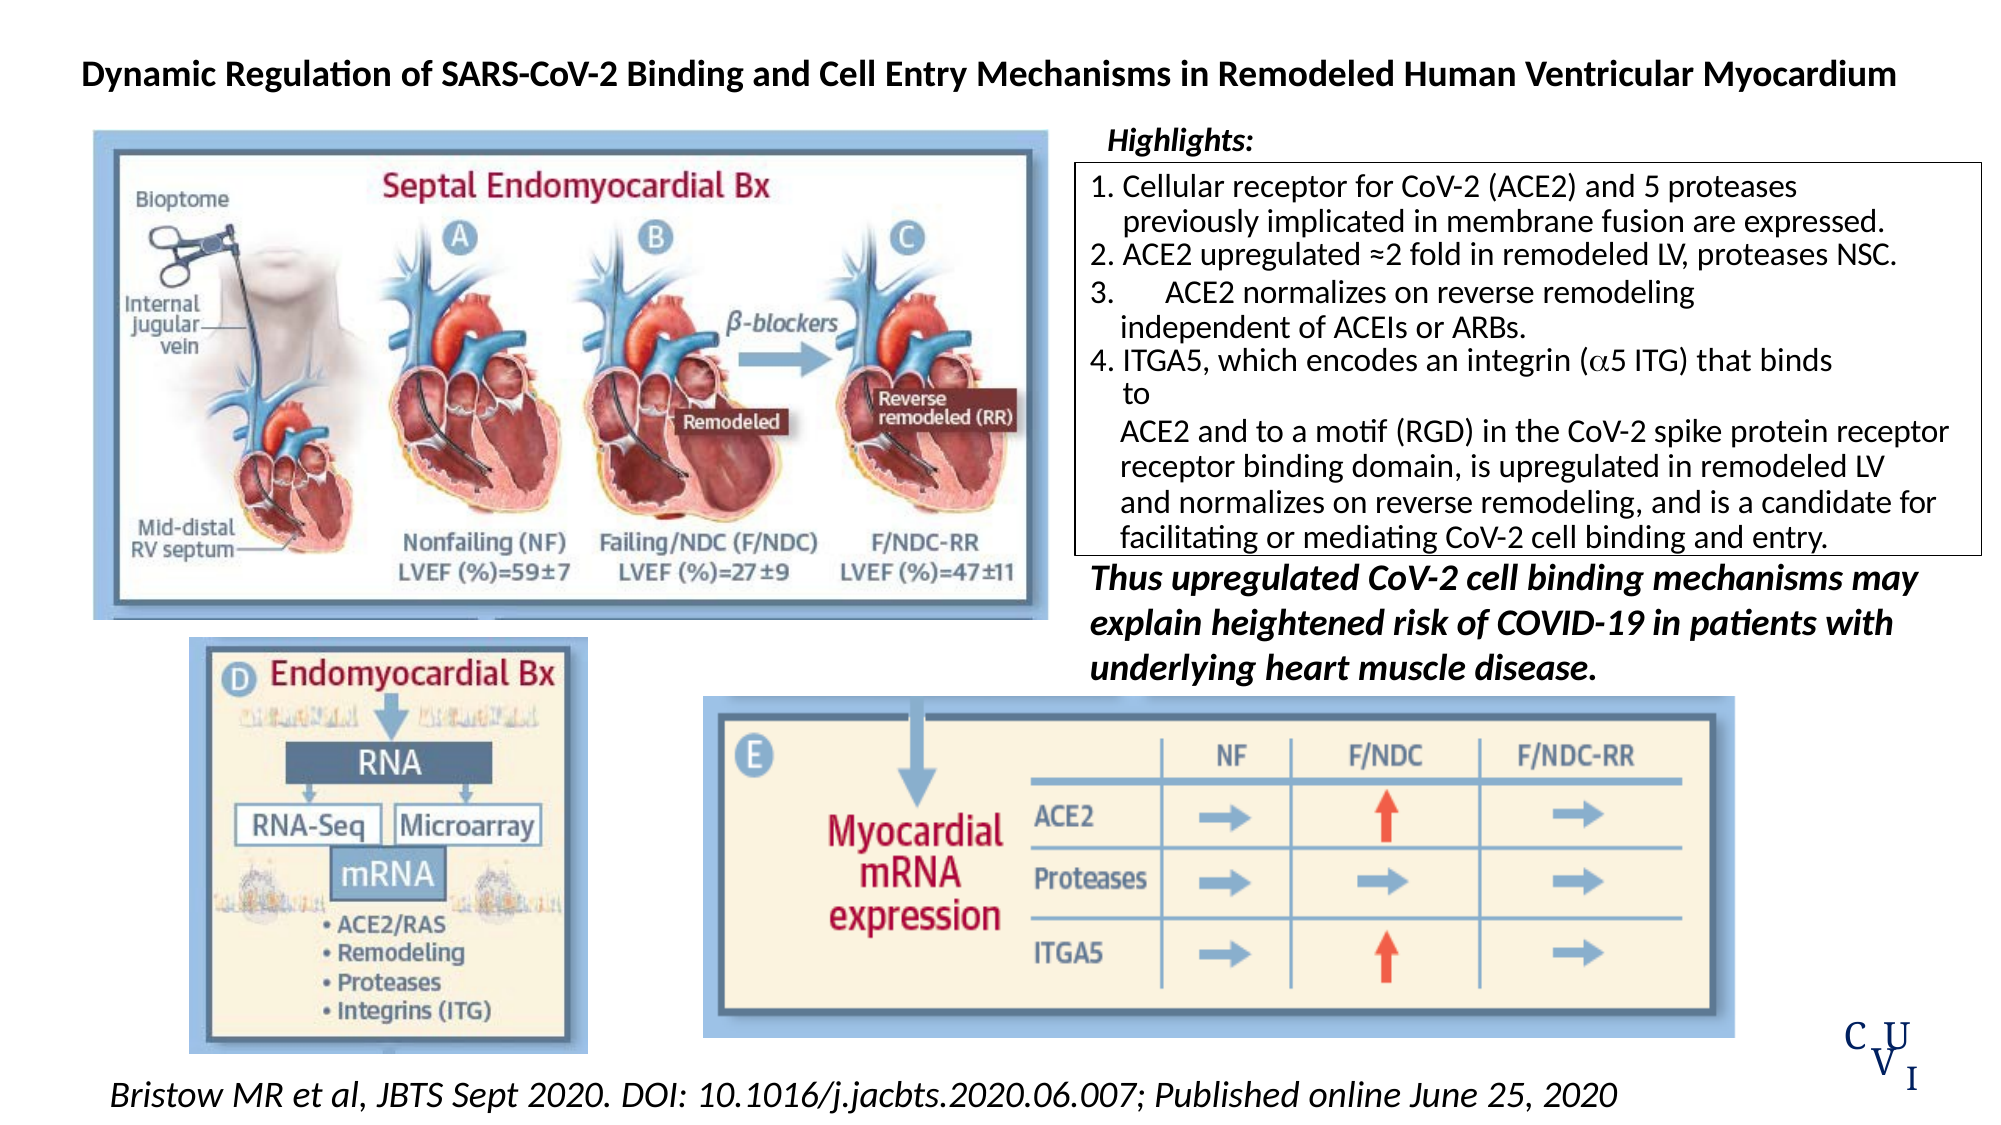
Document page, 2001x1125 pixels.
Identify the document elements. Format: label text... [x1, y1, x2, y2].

picture [91, 129, 1051, 621]
text_box Cellular receptor for CoV-2 (ACE2) and 5 proteases previously implicated in membrane fusion are expressed. ACE2 upregulated ≈2 fold in remodeled LV, proteases NSC. ACE2 normalizes on reverse remodeling independent of ACEIs or ARBs. ITGA5, which encodes an integrin (5 ITG) that binds to ACE2 and to a motif (RGD) in the CoV-2 spike protein receptor receptor binding domain, is upregulated in remodeled LV and normalizes on reverse remodeling, and is a candidate for facilitating or mediating CoV-2 cell binding and entry. [1075, 162, 1982, 556]
picture [703, 696, 1737, 1038]
picture [188, 637, 588, 1054]
text_box Bristow MR et al, JBTS Sept 2020. DOI: 10.1016/j.jacbts.2020.06.007; Published online June 25, 2020 [107, 1067, 1630, 1115]
title Dynamic Regulation of SARS-CoV-2 Binding and Cell Entry Mechanisms in Remodeled Human Ventricular Myocardium [79, 47, 1908, 238]
text_box C U V I [1837, 1009, 1927, 1097]
text_box Highlights: [1105, 115, 1260, 158]
text_box Thus upregulated CoV-2 cell binding mechanisms may explain heightened risk of COVID-19 in patients with underlying heart muscle disease. [1087, 550, 1929, 688]
